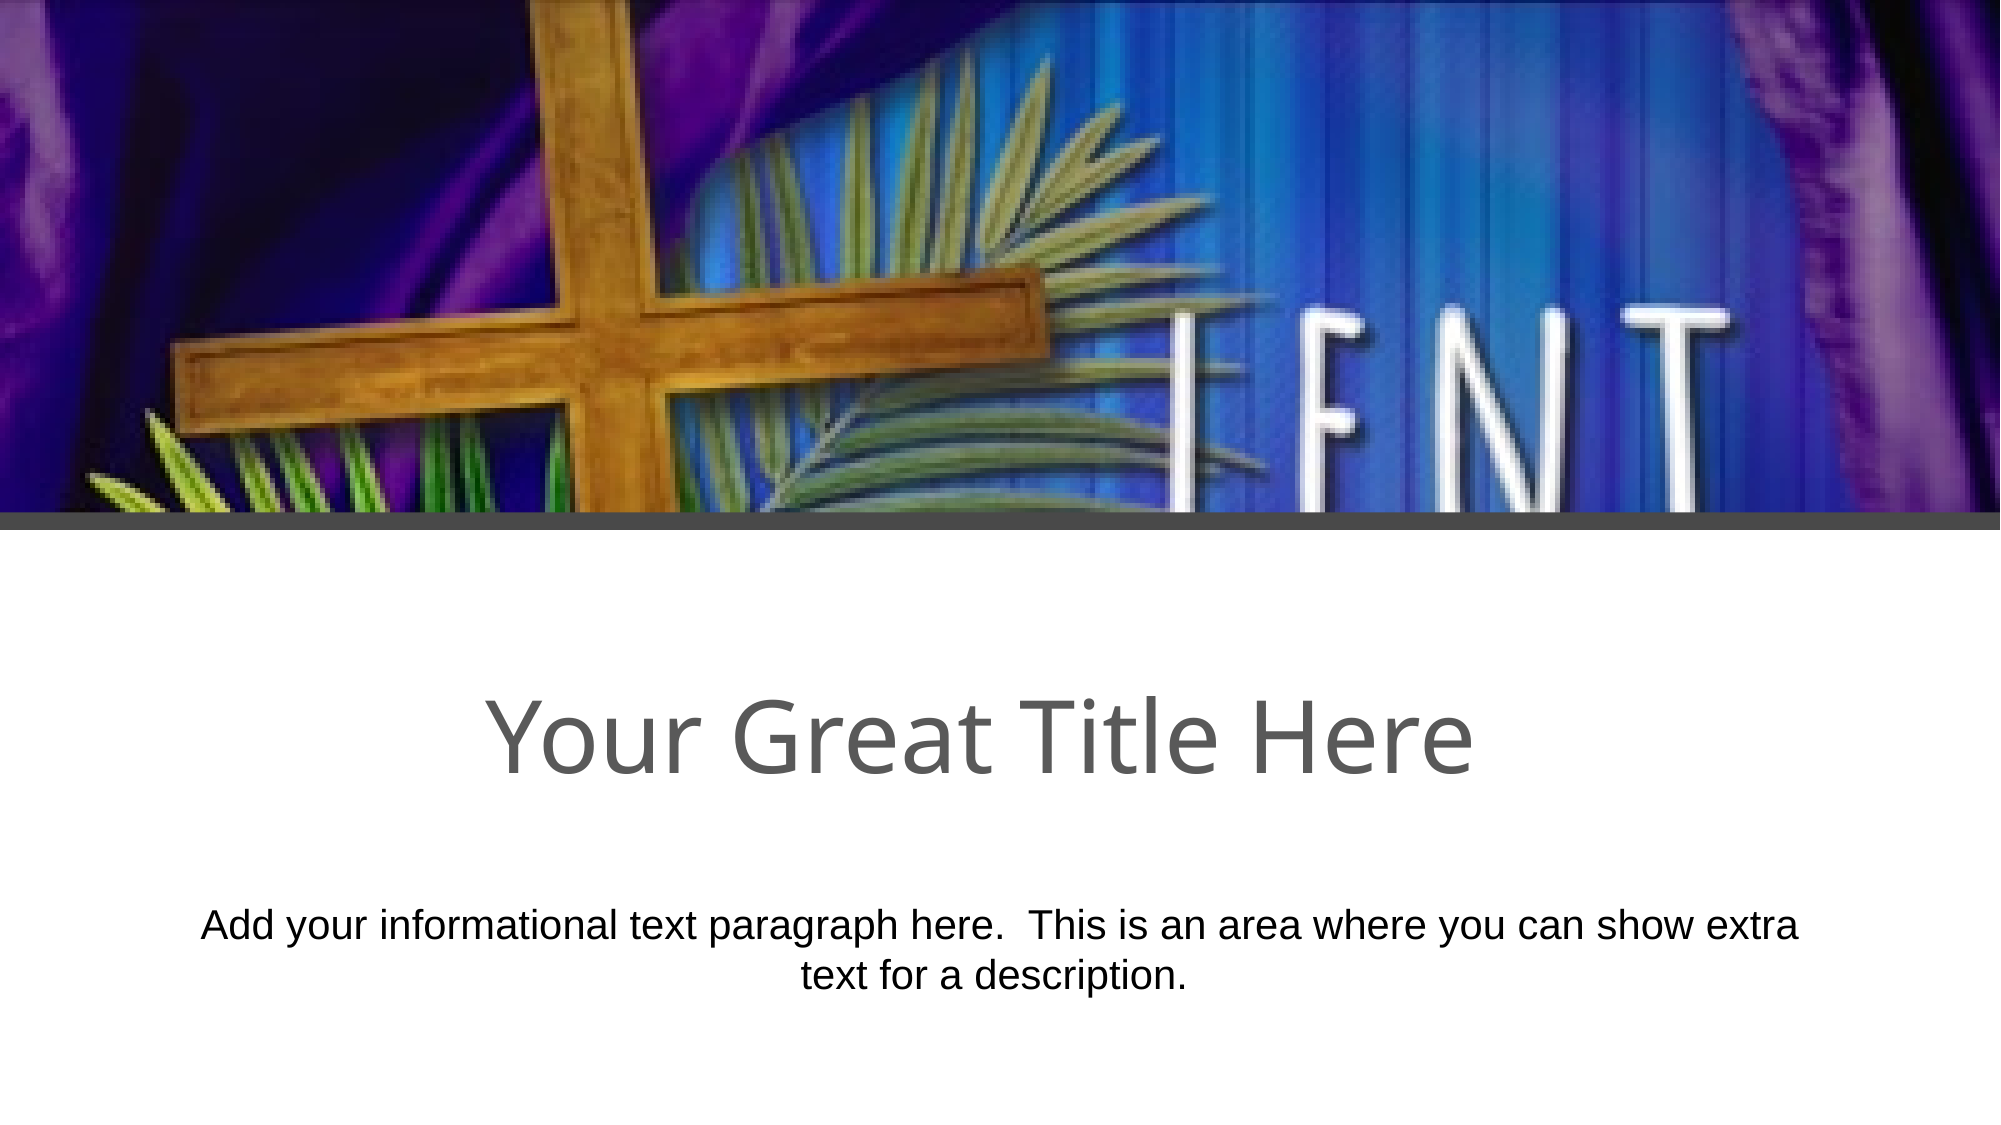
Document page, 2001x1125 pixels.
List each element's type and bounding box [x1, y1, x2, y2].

text_box [0, 0, 2000, 1124]
